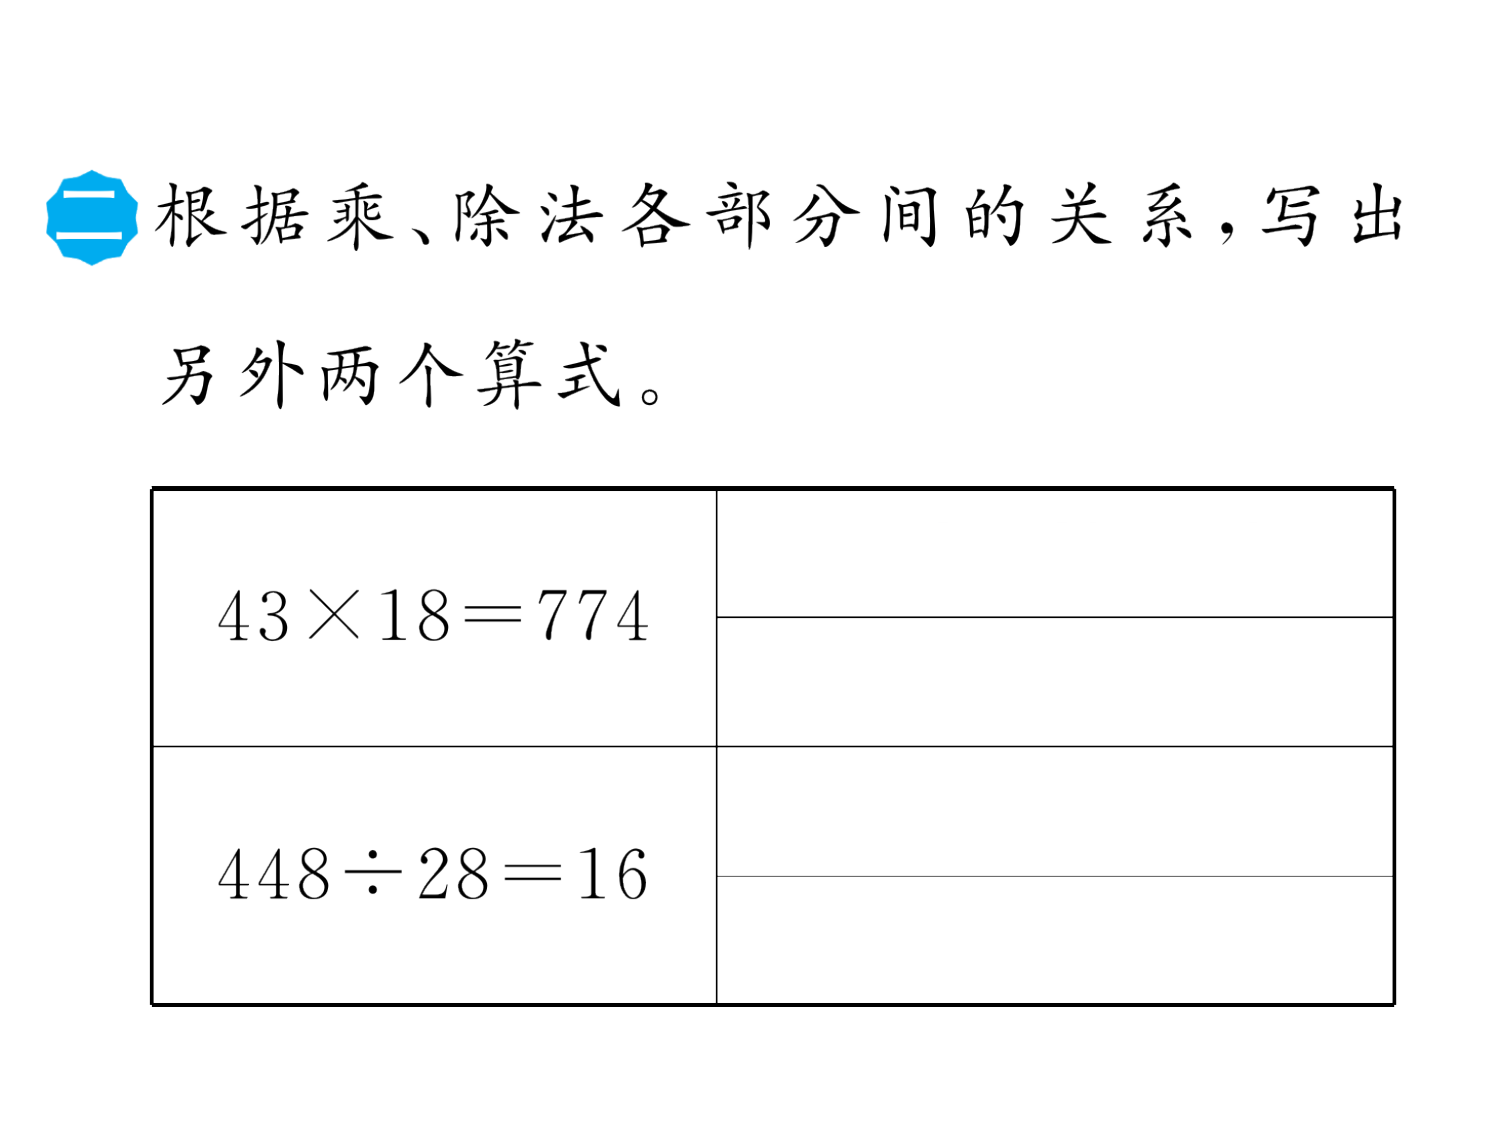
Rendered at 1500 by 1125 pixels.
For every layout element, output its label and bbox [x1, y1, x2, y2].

picture [41, 125, 1459, 1046]
